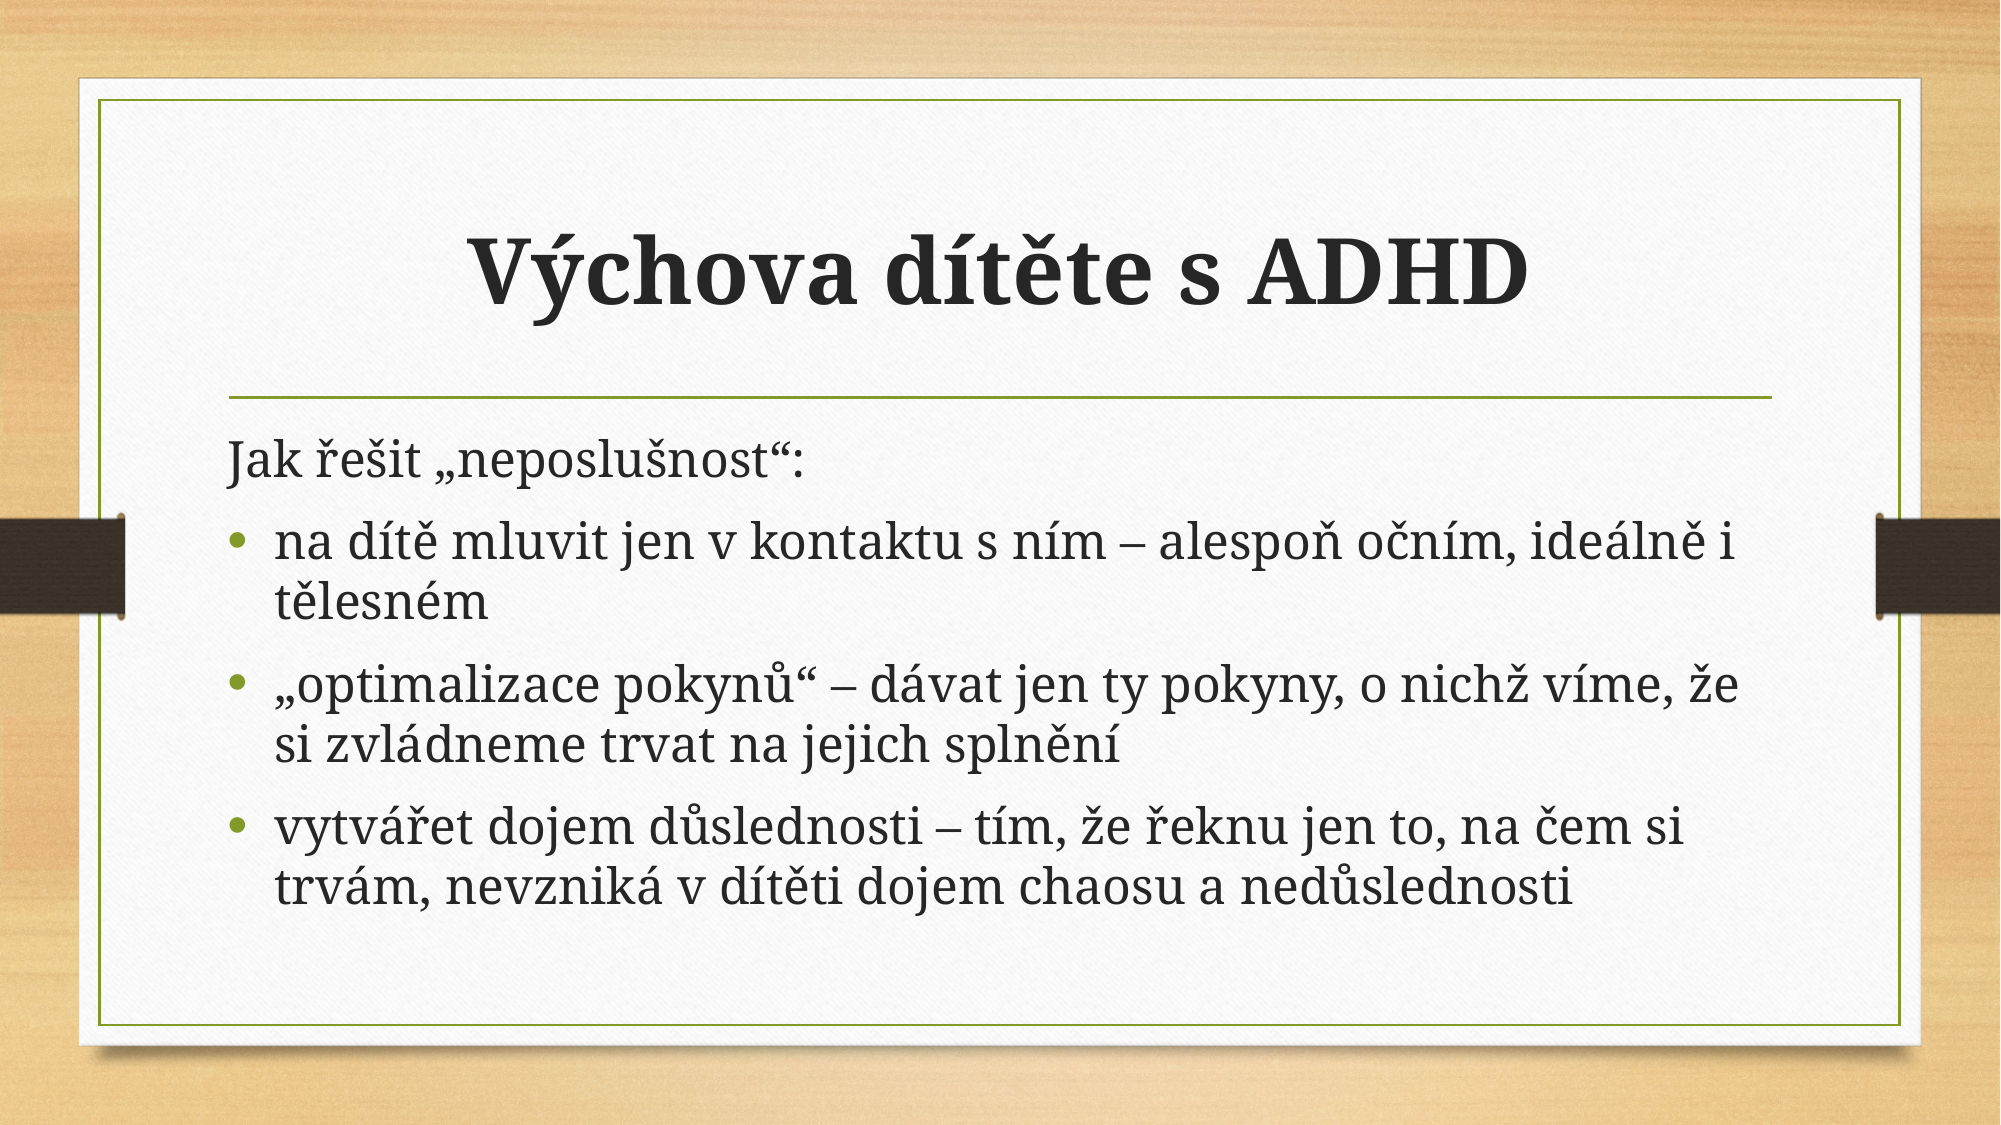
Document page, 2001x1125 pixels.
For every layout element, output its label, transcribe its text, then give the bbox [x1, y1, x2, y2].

picture [0, 0, 2001, 1125]
title Výchova dítěte s ADHD [212, 161, 1788, 375]
list Jak řešit „neposlušnost“: na dítě mluvit jen v kontaktu s ním – alespoň očním, ideálně i tělesném „optimalizace pokynů“ – dávat jen ty pokyny, o nichž víme, že si zvládneme trvat na jejich splnění vytvářet dojem důslednosti – tím, že řeknu jen to, na čem si trvám, nevzniká v dítěti dojem chaosu a nedůslednosti [212, 419, 1788, 964]
